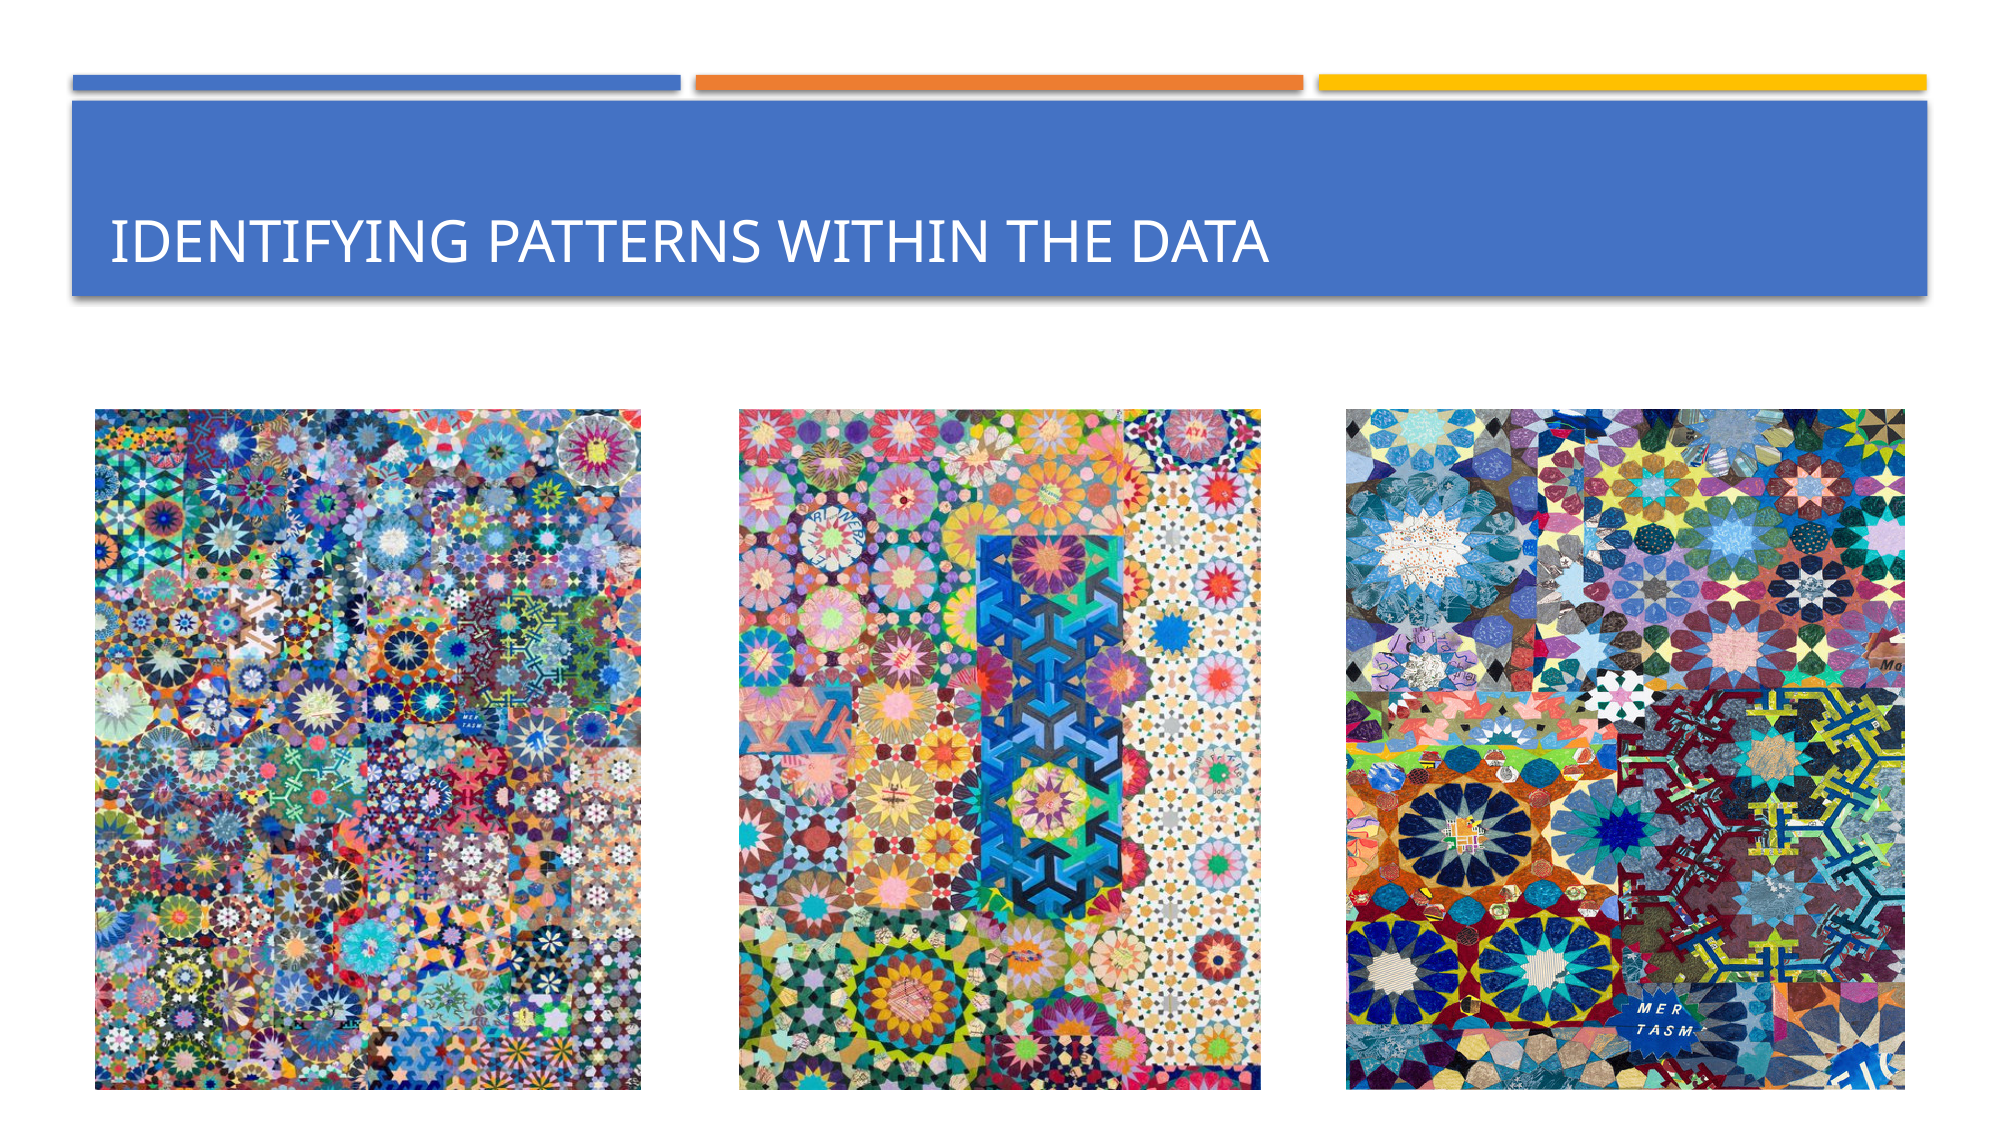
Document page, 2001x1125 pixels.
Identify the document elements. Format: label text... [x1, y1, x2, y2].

title Identifying patterns within the data [95, 115, 1905, 282]
picture [738, 408, 1262, 1091]
picture [1346, 408, 1906, 1091]
picture [94, 408, 642, 1091]
